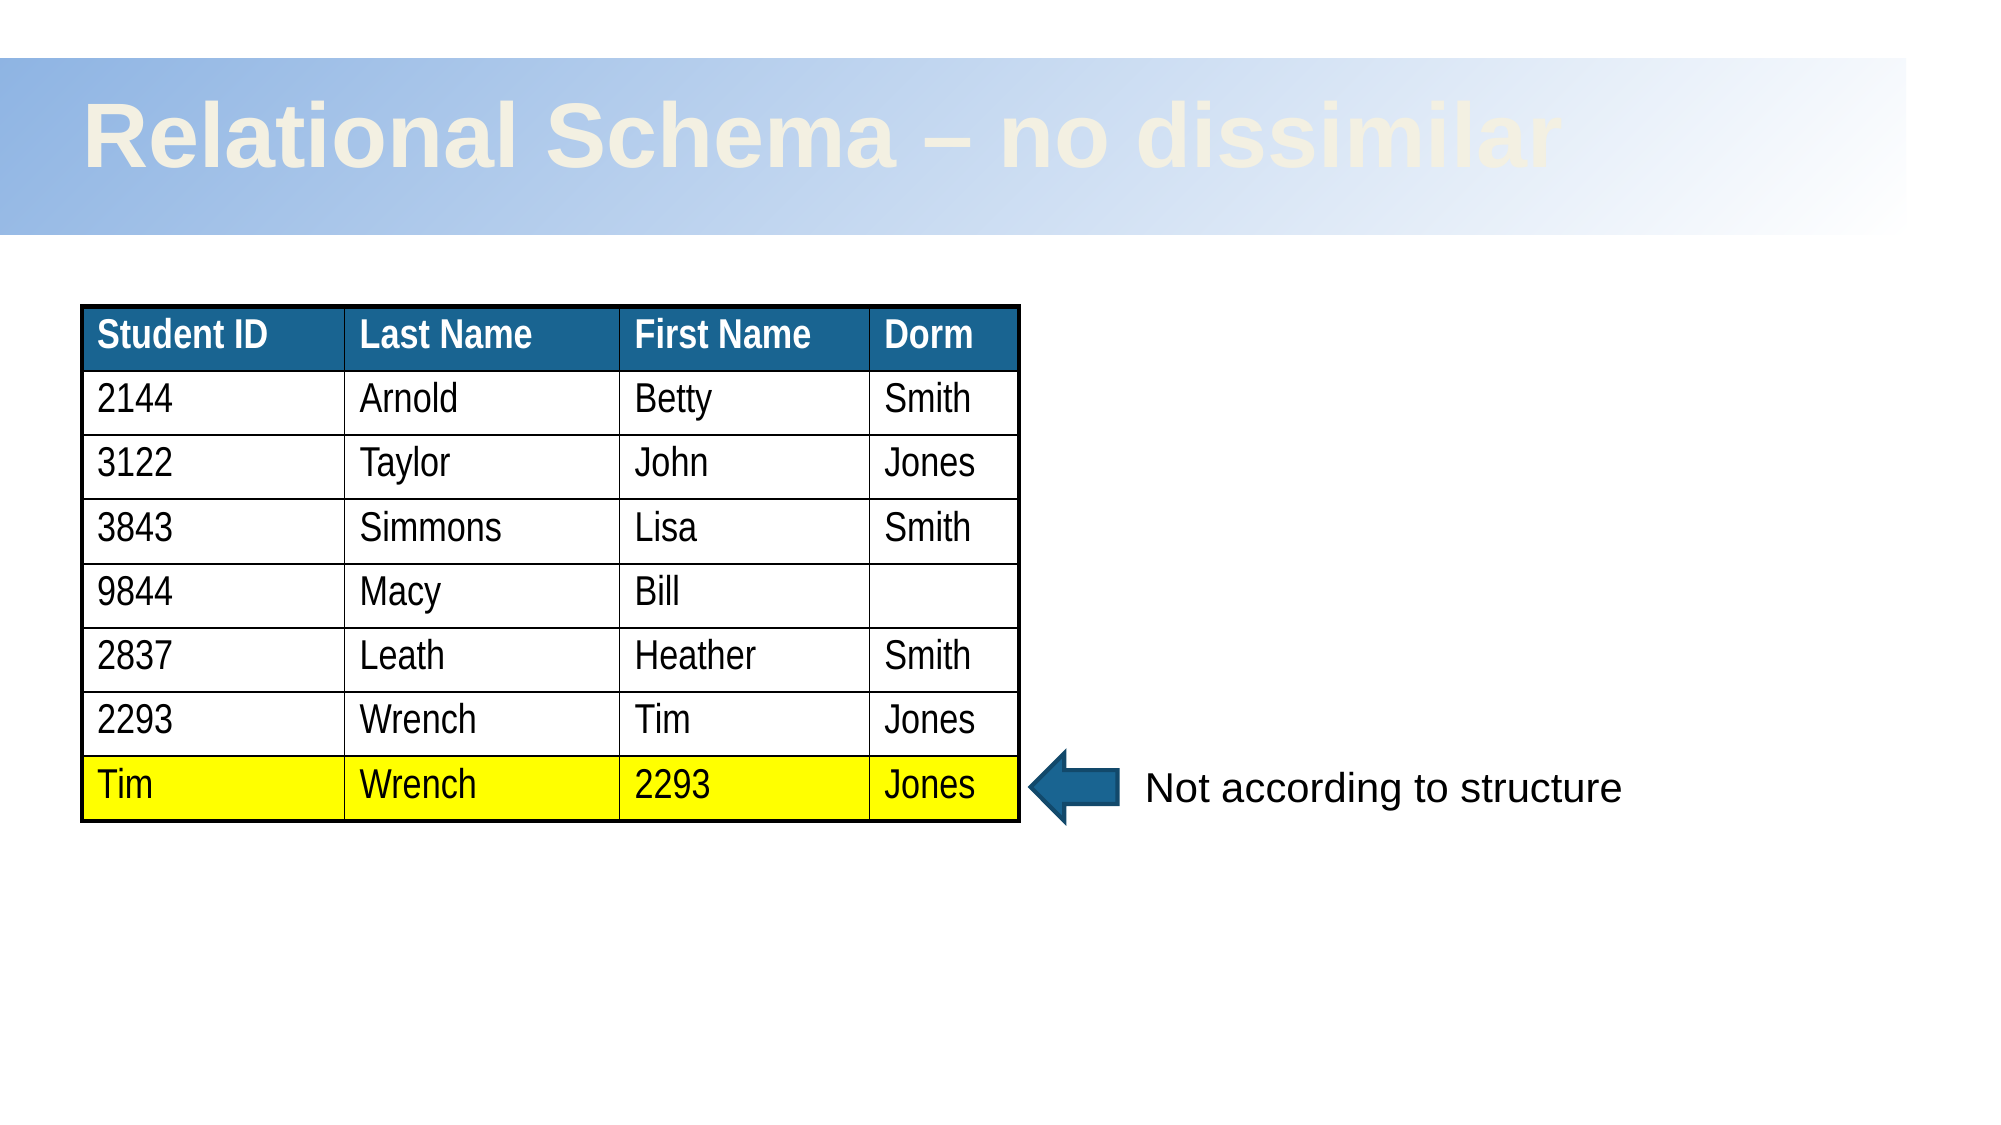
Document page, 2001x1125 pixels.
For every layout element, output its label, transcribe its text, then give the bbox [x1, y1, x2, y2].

table_cell Taylor [345, 436, 619, 498]
table_header Student ID [84, 309, 344, 370]
table_cell Macy [345, 565, 619, 627]
table_cell 2837 [84, 629, 344, 691]
table_cell Smith [870, 629, 1017, 691]
text_box Not according to structure [1129, 753, 1639, 819]
table_cell Jones [870, 436, 1017, 498]
table_cell Tim [620, 693, 869, 755]
table_cell 2144 [84, 372, 344, 434]
table_cell Leath [345, 629, 619, 691]
table_cell Bill [620, 565, 869, 627]
table_header Last Name [345, 309, 619, 370]
table_cell 9844 [84, 565, 344, 627]
table_header Dorm [870, 309, 1017, 370]
table_cell [870, 565, 1017, 627]
table_header First Name [620, 309, 869, 370]
table_cell 3843 [84, 500, 344, 563]
table_cell 3122 [84, 436, 344, 498]
table_cell Smith [870, 500, 1017, 563]
table_cell 2293 [620, 757, 869, 819]
table_cell Simmons [345, 500, 619, 563]
table_cell Jones [870, 757, 1017, 819]
table_cell Tim [84, 757, 344, 819]
table_cell Smith [870, 372, 1017, 434]
table_cell Heather [620, 629, 869, 691]
text_box [1027, 748, 1120, 826]
table_cell Jones [870, 693, 1017, 755]
table_cell Wrench [345, 693, 619, 755]
table_cell 2293 [84, 693, 344, 755]
title Relational Schema – no dissimilar [82, 84, 1882, 191]
table_cell John [620, 436, 869, 498]
table_cell Wrench [345, 757, 619, 819]
table_cell Lisa [620, 500, 869, 563]
table_cell Betty [620, 372, 869, 434]
table_cell Arnold [345, 372, 619, 434]
